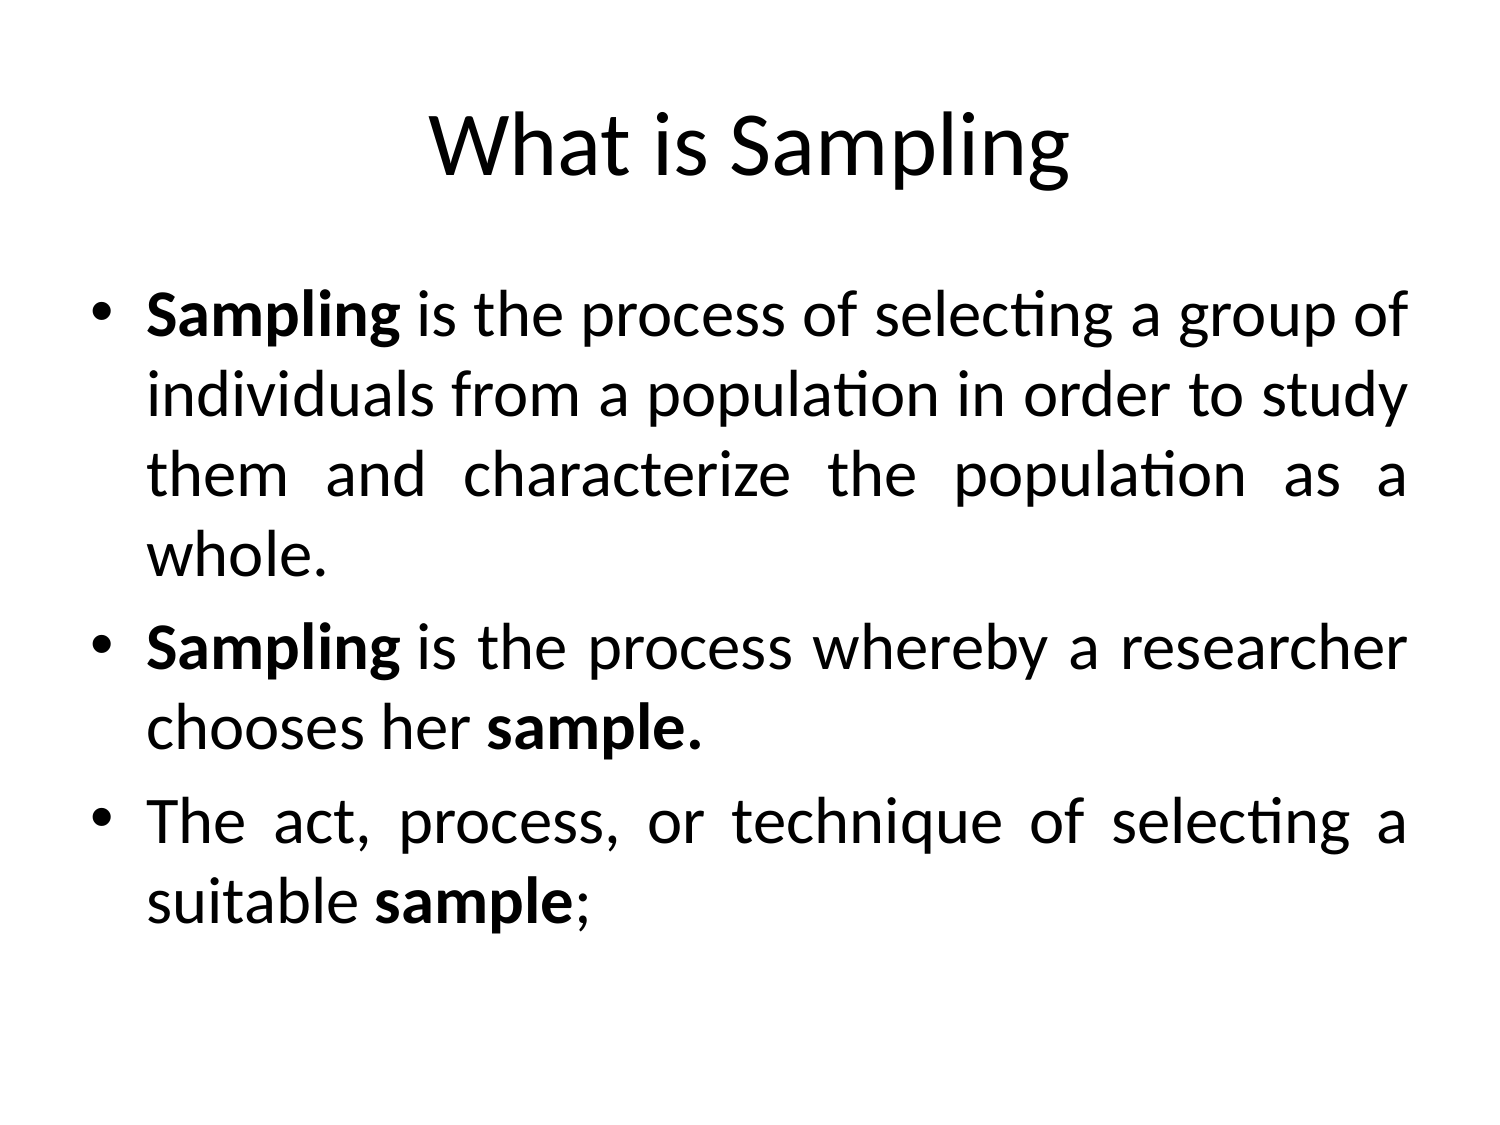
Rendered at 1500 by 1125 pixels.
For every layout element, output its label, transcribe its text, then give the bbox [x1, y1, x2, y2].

list Sampling is the process of selecting a group of individuals from a population in order to study them and characterize the population as a whole. Sampling is the process whereby a researcher chooses her sample. The act, process, or technique of selecting a suitable sample; [75, 262, 1425, 1005]
title What is Sampling [75, 45, 1425, 233]
